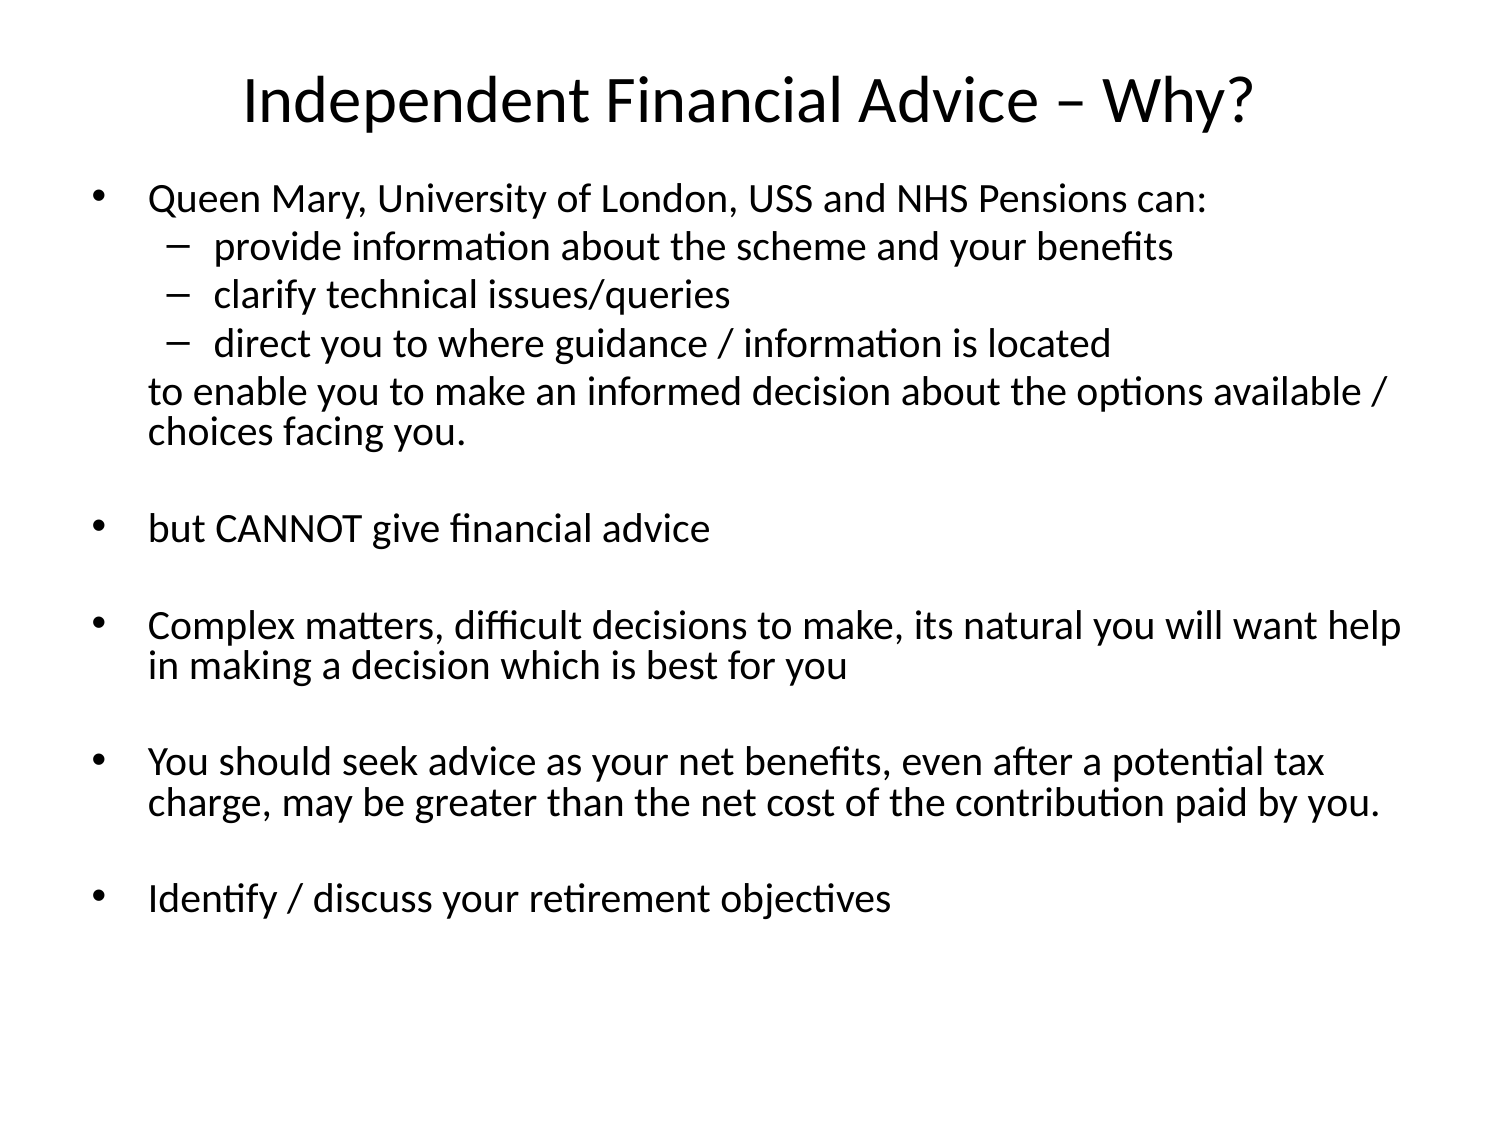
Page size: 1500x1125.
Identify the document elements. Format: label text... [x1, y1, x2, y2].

title Independent Financial Advice – Why? [75, 30, 1425, 161]
list Queen Mary, University of London, USS and NHS Pensions can: provide information about the scheme and your benefits clarify technical issues/queries direct you to where guidance / information is located to enable you to make an informed decision about the options available / choices facing you. but CANNOT give financial advice Complex matters, difficult decisions to make, its natural you will want help in making a decision which is best for you You should seek advice as your net benefits, even after a potential tax charge, may be greater than the net cost of the contribution paid by you. Identify / discuss your retirement objectives [76, 172, 1427, 1083]
